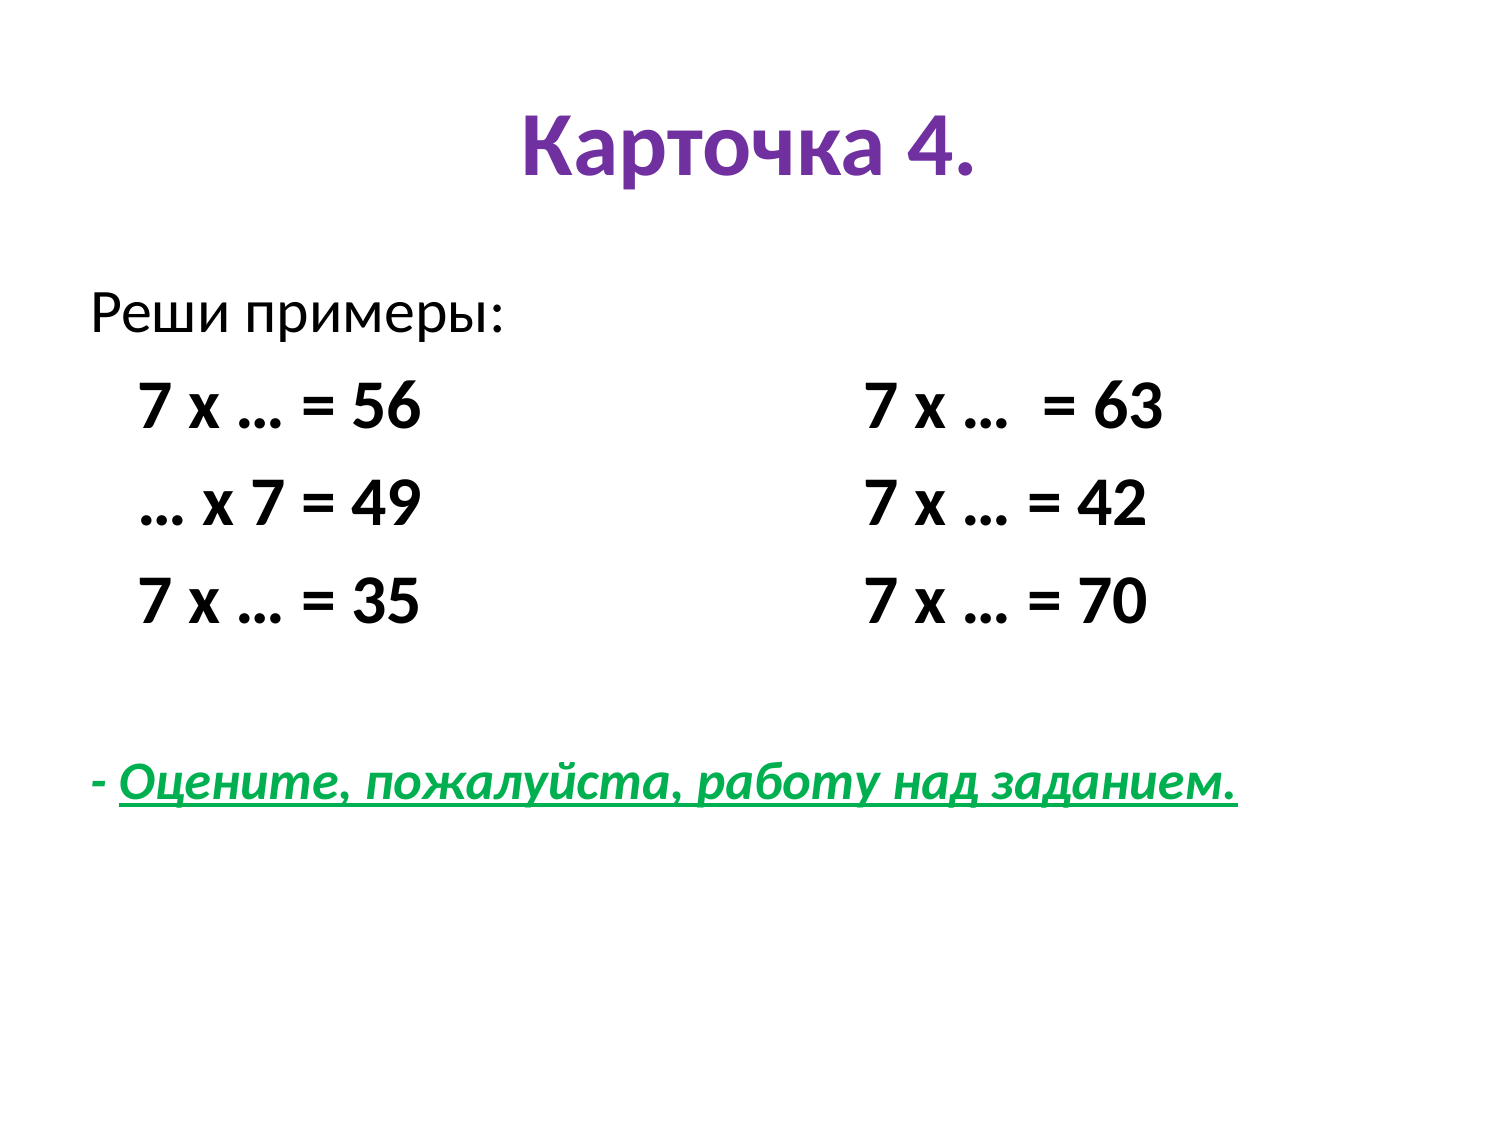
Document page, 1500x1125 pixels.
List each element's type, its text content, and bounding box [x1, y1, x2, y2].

title Карточка 4. [75, 45, 1425, 233]
list Реши примеры: 7 х … = 56 7 х … = 63 … х 7 = 49 7 х … = 42 7 х … = 35 7 х … = 70 - Оцените, пожалуйста, работу над заданием. [75, 262, 1425, 1005]
